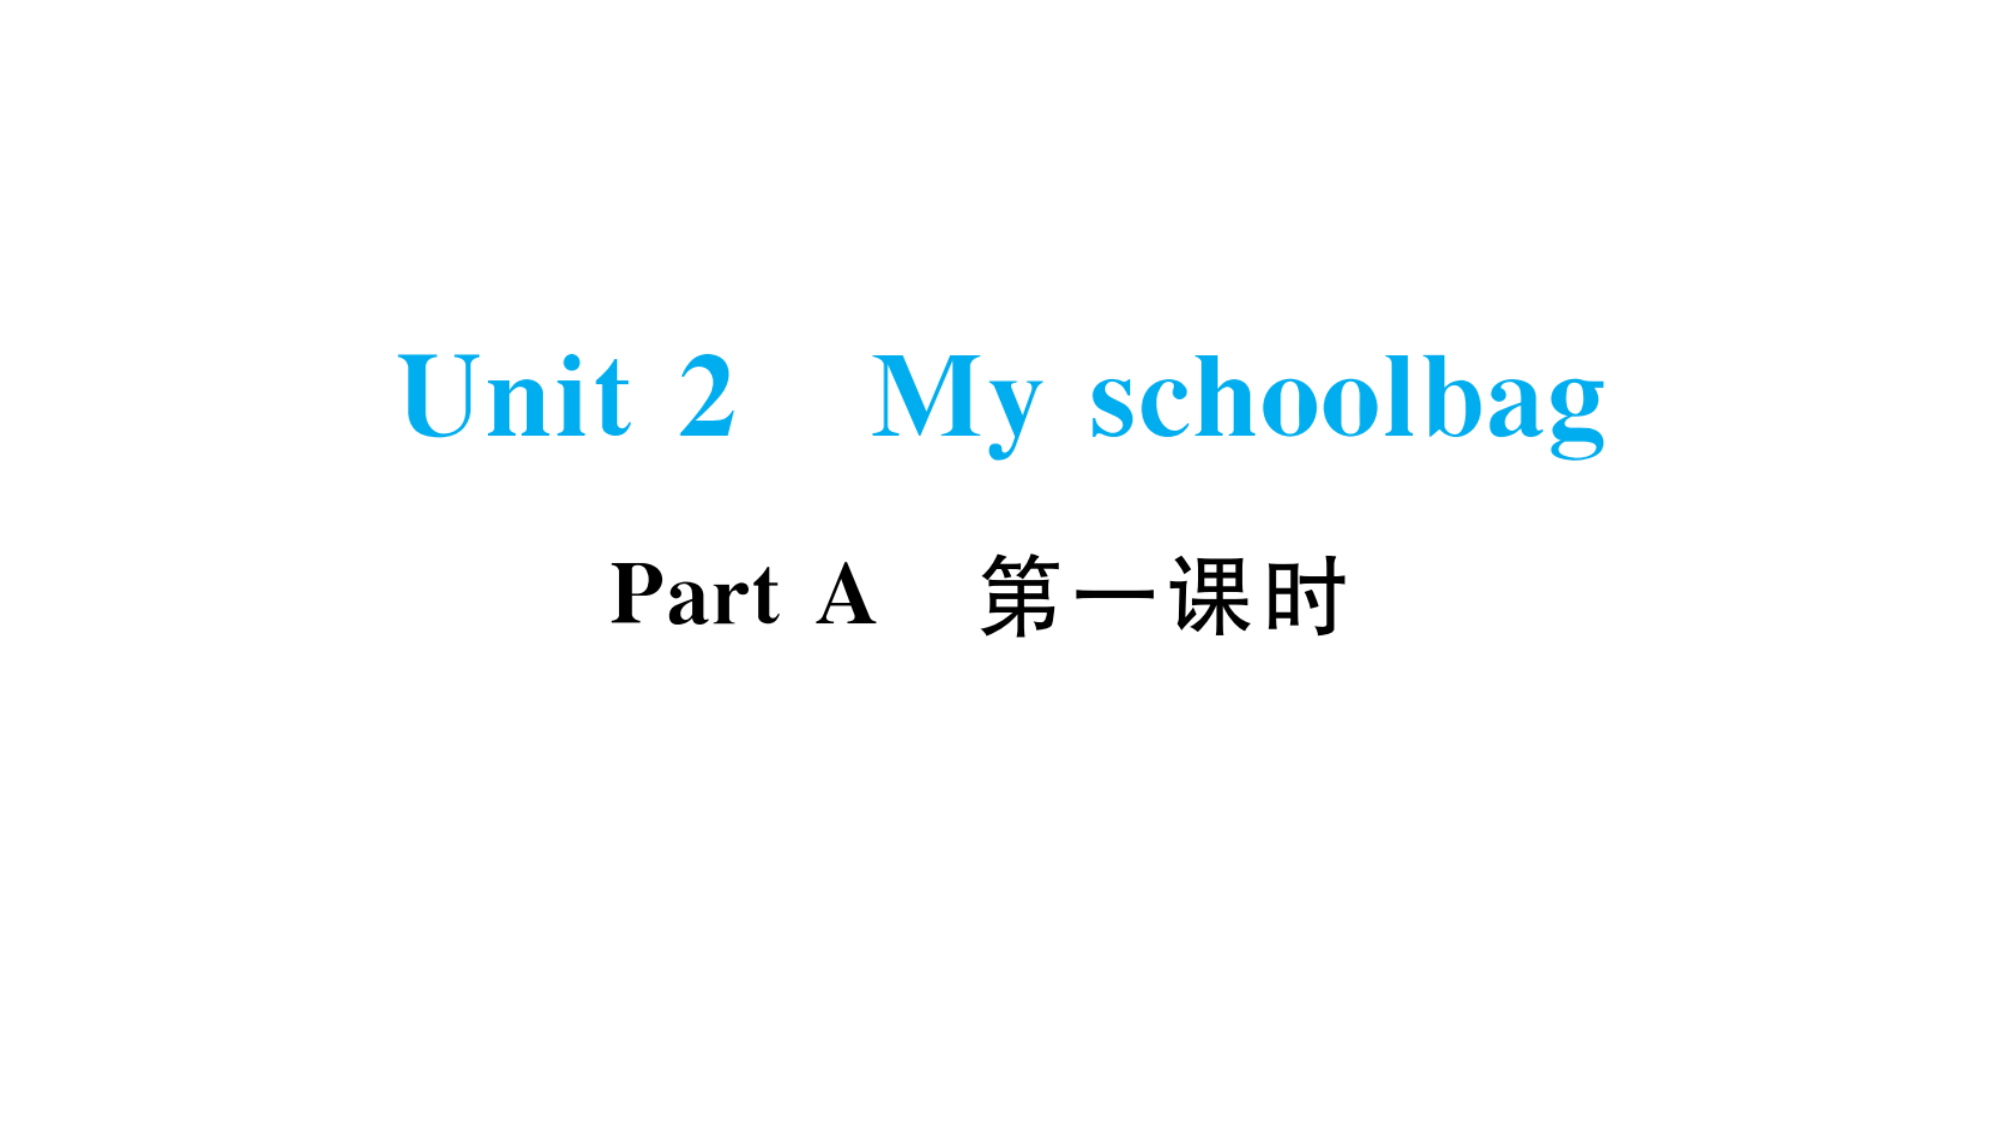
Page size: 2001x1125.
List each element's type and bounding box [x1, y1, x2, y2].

picture [606, 533, 1360, 656]
picture [383, 324, 1617, 471]
